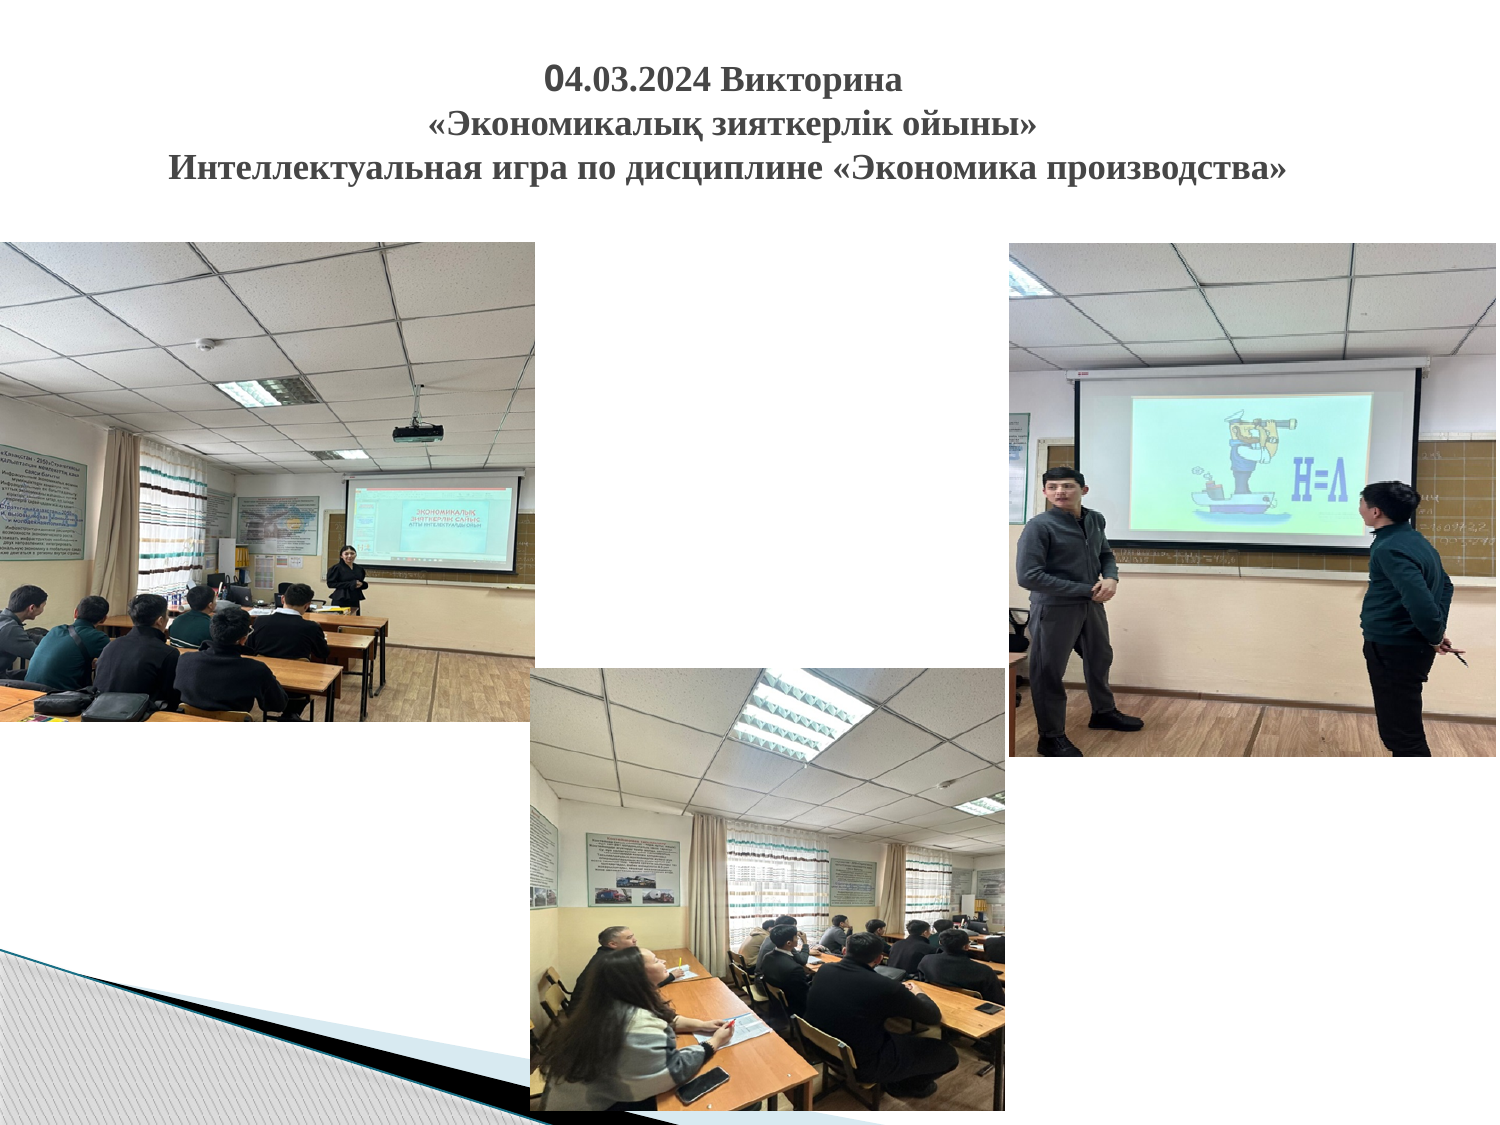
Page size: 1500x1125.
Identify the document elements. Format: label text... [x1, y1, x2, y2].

picture [1009, 243, 1496, 757]
title 04.03.2024 Викторина «Экономикалық зияткерлік ойыны» Интеллектуальная игра по дисциплине «Экономика производства» [53, 1, 1404, 197]
picture [530, 668, 1005, 1111]
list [0, 242, 535, 722]
